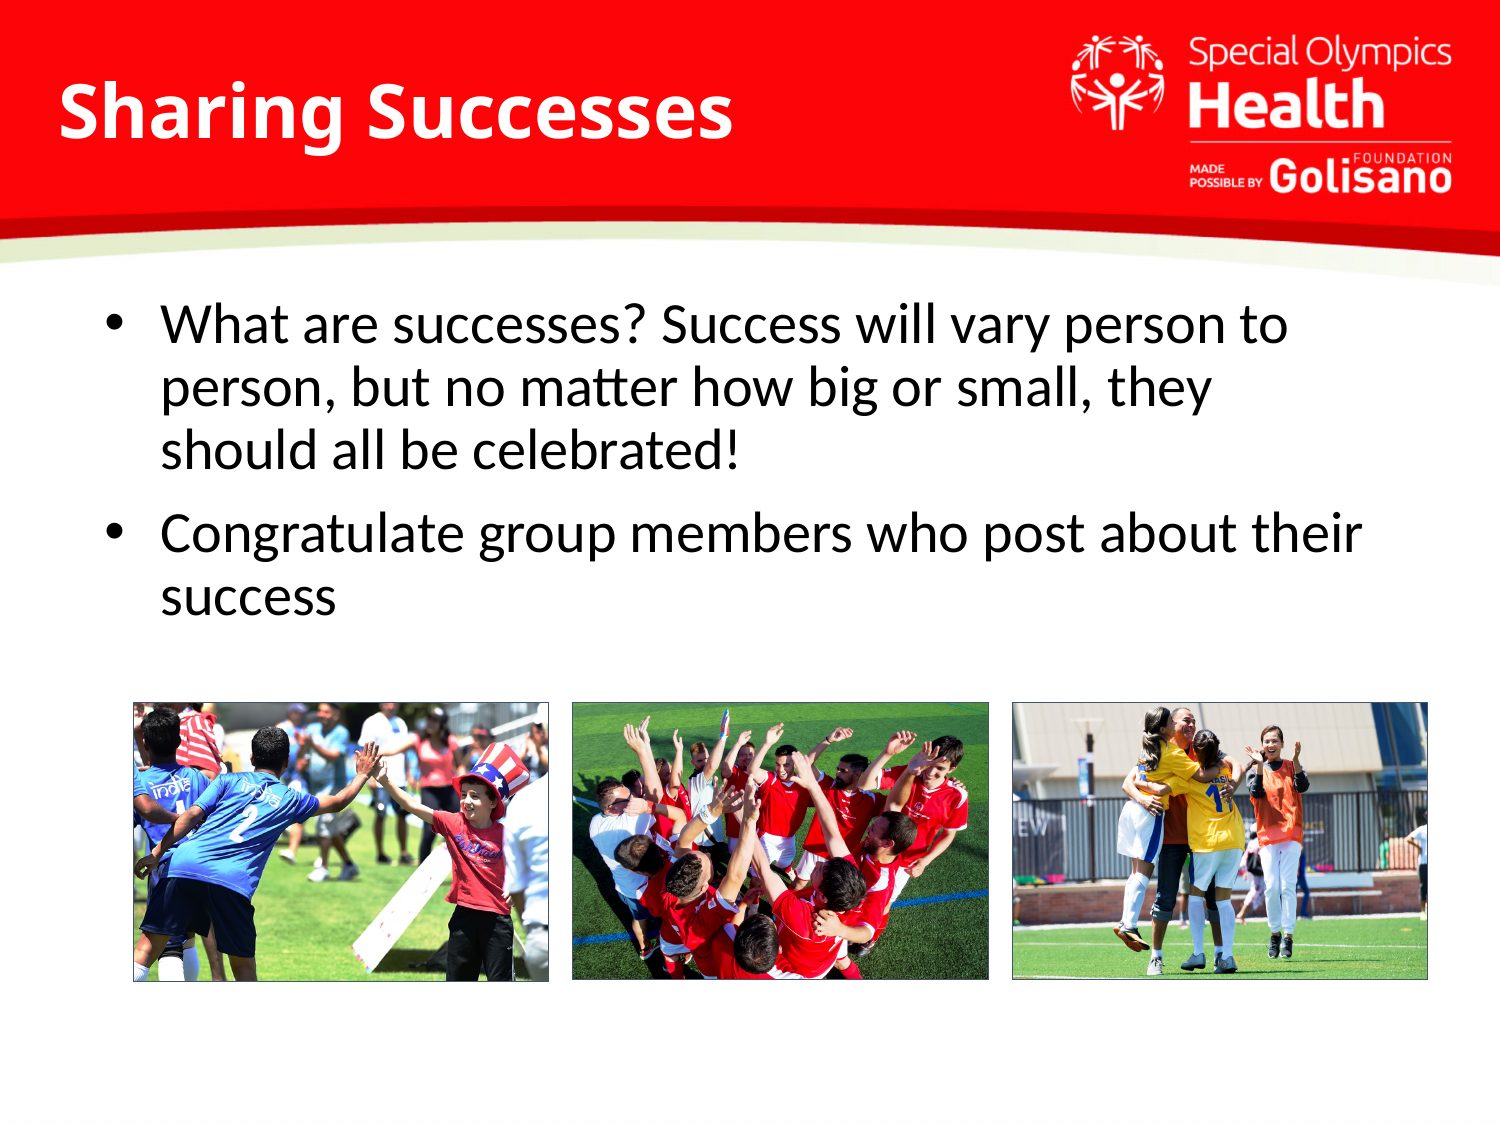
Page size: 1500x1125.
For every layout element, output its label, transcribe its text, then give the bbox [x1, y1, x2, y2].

title Sharing Successes [43, 65, 1337, 162]
picture [0, 0, 1500, 1125]
list What are successes? Success will vary person to person, but no matter how big or small, they should all be celebrated! Congratulate group members who post about their success [89, 285, 1388, 669]
